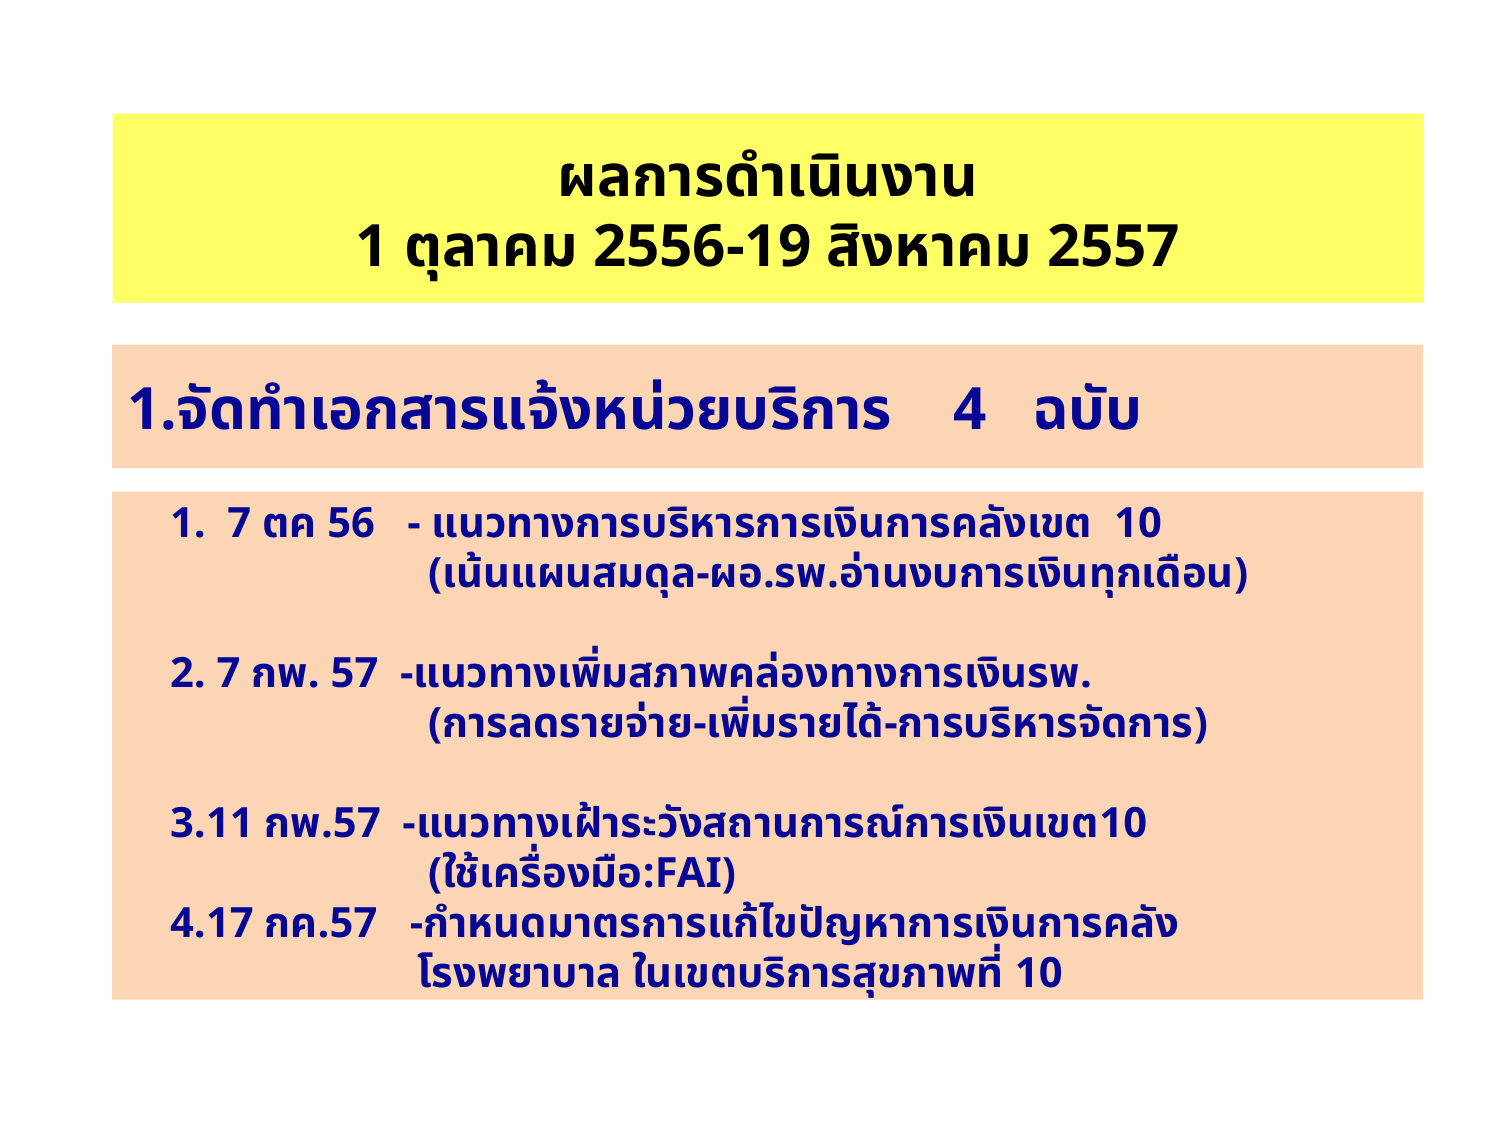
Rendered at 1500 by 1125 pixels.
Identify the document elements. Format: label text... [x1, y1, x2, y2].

text_box 1.จัดทำเอกสารแจ้งหน่วยบริการ 4 ฉบับ [112, 344, 1424, 468]
text_box 1. 7 ตค 56 - แนวทางการบริหารการเงินการคลังเขต 10 (เน้นแผนสมดุล-ผอ.รพ.อ่านงบการเงินทุกเดือน) 2. 7 กพ. 57 -แนวทางเพิ่มสภาพคล่องทางการเงินรพ. (การลดรายจ่าย-เพิ่มรายได้-การบริหารจัดการ) 3.11 กพ.57 -แนวทางเฝ้าระวังสถานการณ์การเงินเขต10 (ใช้เครื่องมือ:FAI) 4.17 กค.57 -กำหนดมาตรการแก้ไขปัญหาการเงินการคลัง โรงพยาบาล ในเขตบริการสุขภาพที่ 10 [112, 491, 1424, 1000]
title ผลการดำเนินงาน 1 ตุลาคม 2556-19 สิงหาคม 2557 [112, 113, 1424, 303]
